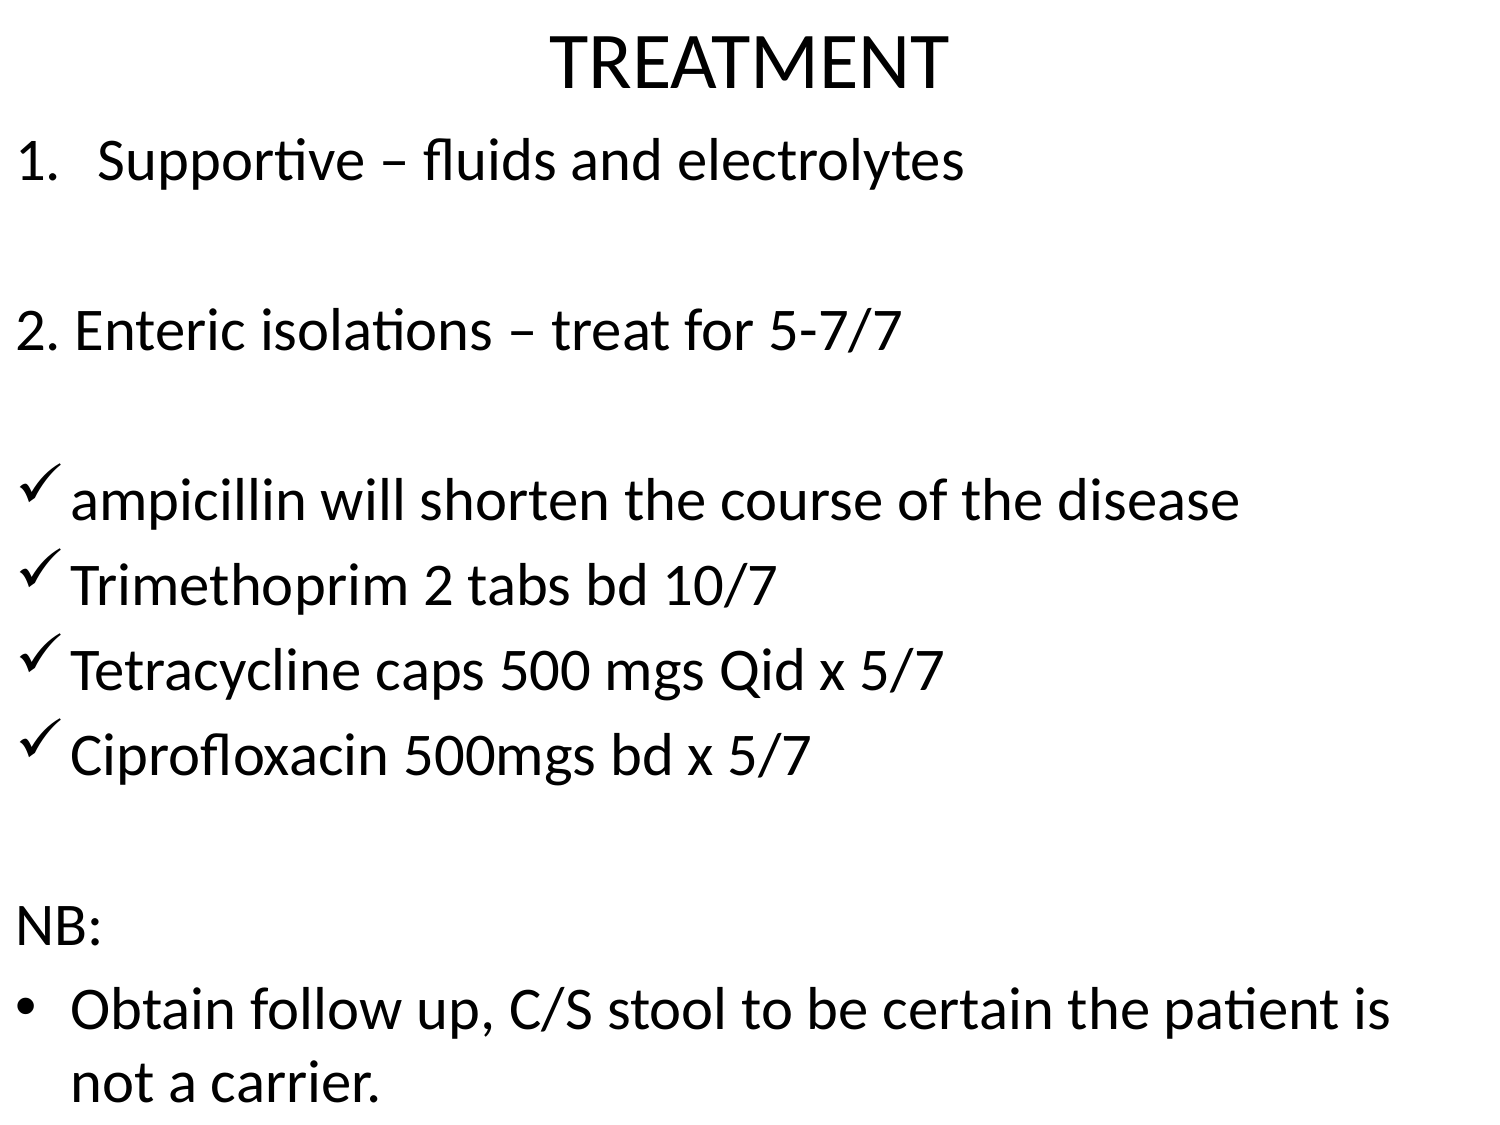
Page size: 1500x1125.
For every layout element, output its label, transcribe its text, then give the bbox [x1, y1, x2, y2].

list Supportive – fluids and electrolytes 2. Enteric isolations – treat for 5-7/7 ampicillin will shorten the course of the disease Trimethoprim 2 tabs bd 10/7 Tetracycline caps 500 mgs Qid x 5/7 Ciprofloxacin 500mgs bd x 5/7 NB: Obtain follow up, C/S stool to be certain the patient is not a carrier. [0, 112, 1500, 1125]
title TREATMENT [75, 0, 1425, 112]
